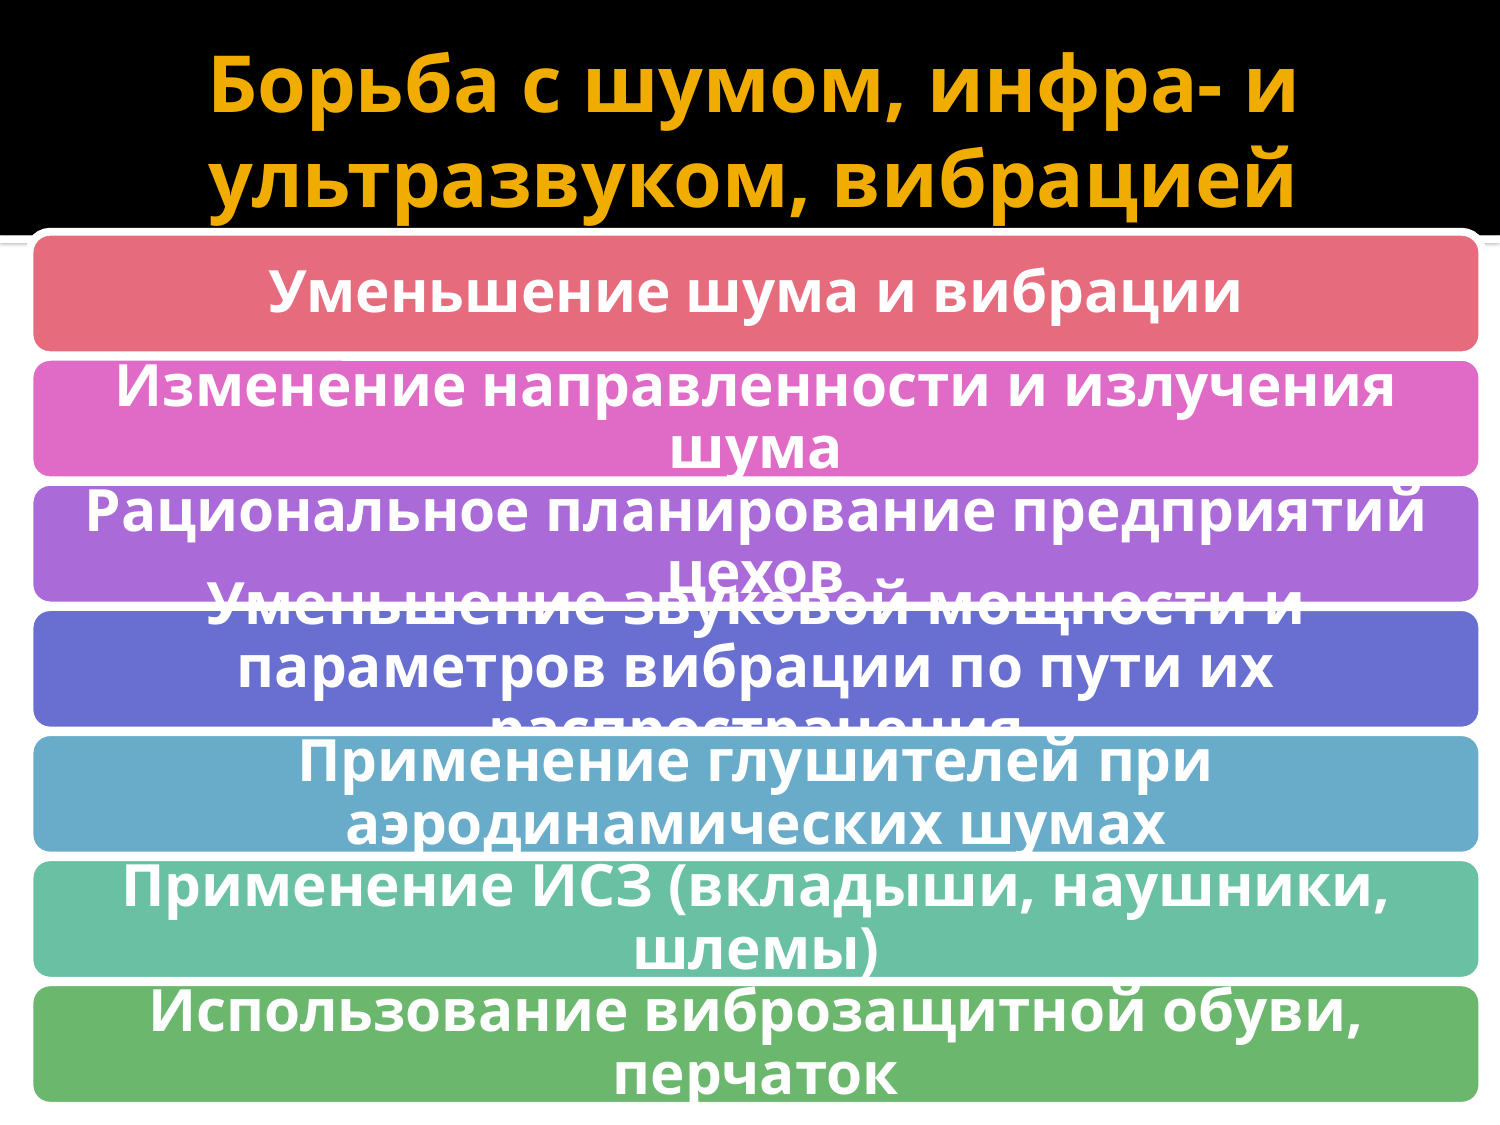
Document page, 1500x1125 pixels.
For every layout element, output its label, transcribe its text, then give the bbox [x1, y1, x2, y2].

title Борьба с шумом, инфра- и ультразвуком, вибрацией [75, 25, 1425, 227]
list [29, 231, 1483, 1106]
